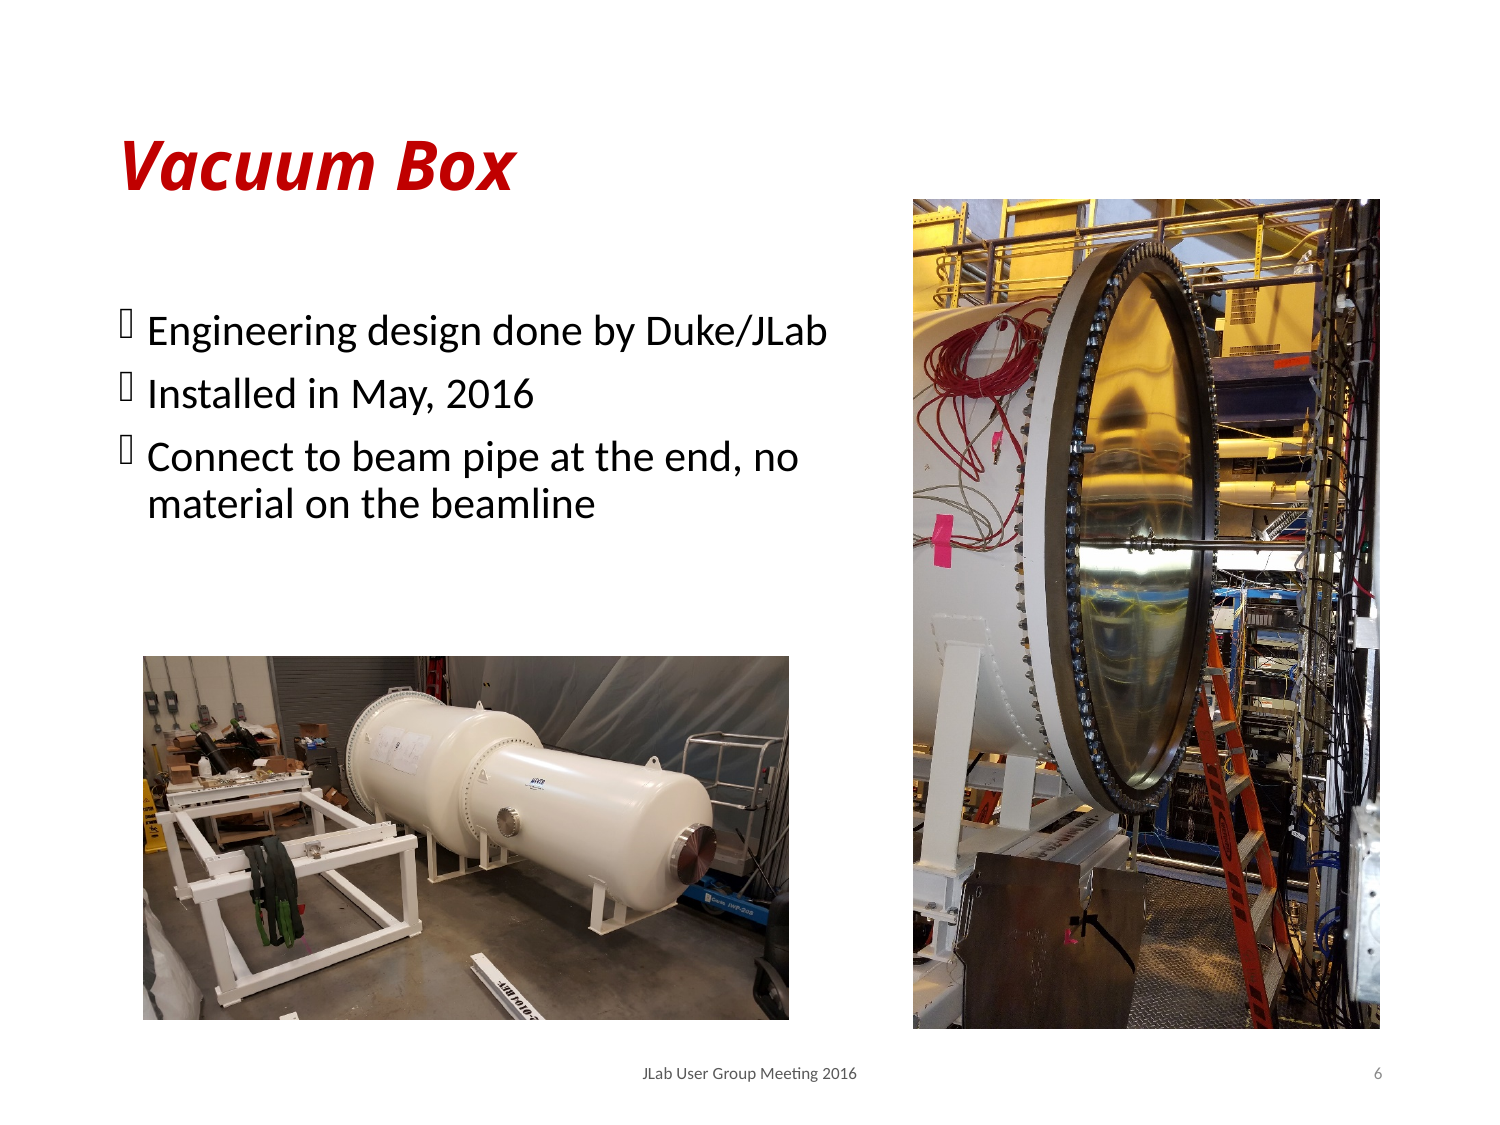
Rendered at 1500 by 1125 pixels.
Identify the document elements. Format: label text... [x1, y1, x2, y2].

picture [913, 199, 1380, 1029]
list Engineering design done by Duke/JLab Installed in May, 2016 Connect to beam pipe at the end, no material on the beamline [103, 299, 913, 1014]
picture [142, 656, 789, 1021]
title Vacuum Box [103, 60, 1398, 278]
footer JLab User Group Meeting 2016 [496, 1042, 1004, 1103]
slide_number 6 [1060, 1042, 1398, 1103]
